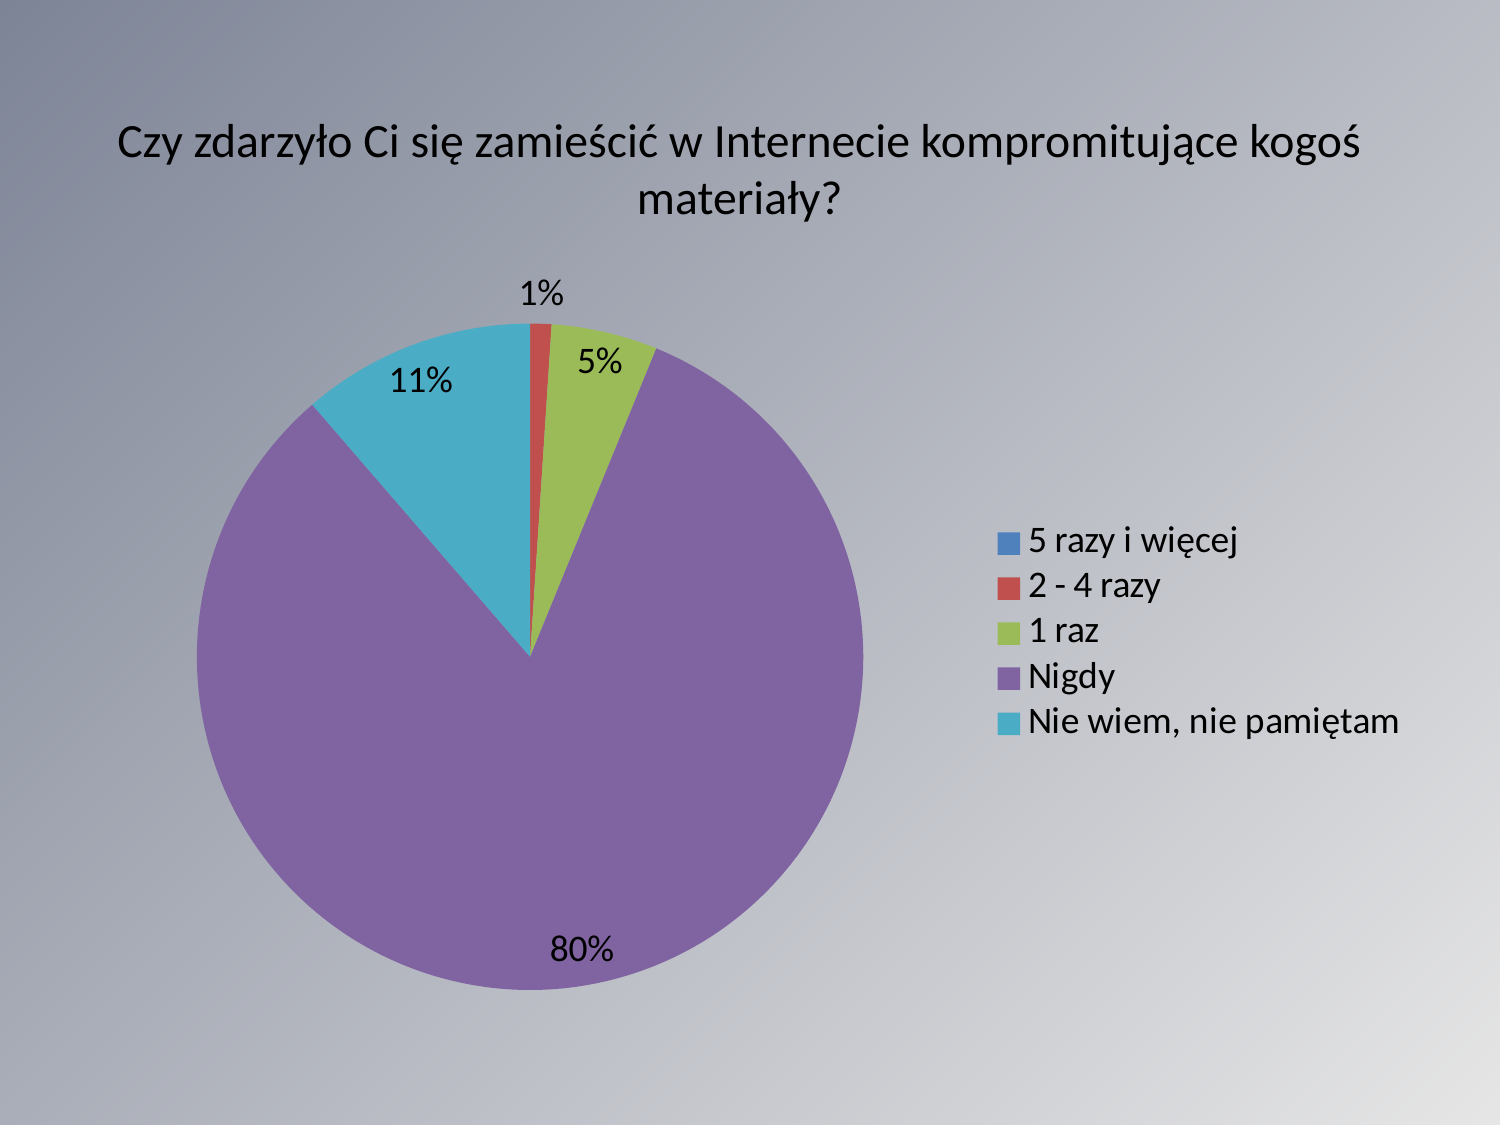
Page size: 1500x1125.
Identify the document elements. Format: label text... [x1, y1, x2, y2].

title Czy zdarzyło Ci się zamieścić w Internecie kompromitujące kogoś materiały? [64, 101, 1415, 290]
chart [74, 262, 1426, 1006]
